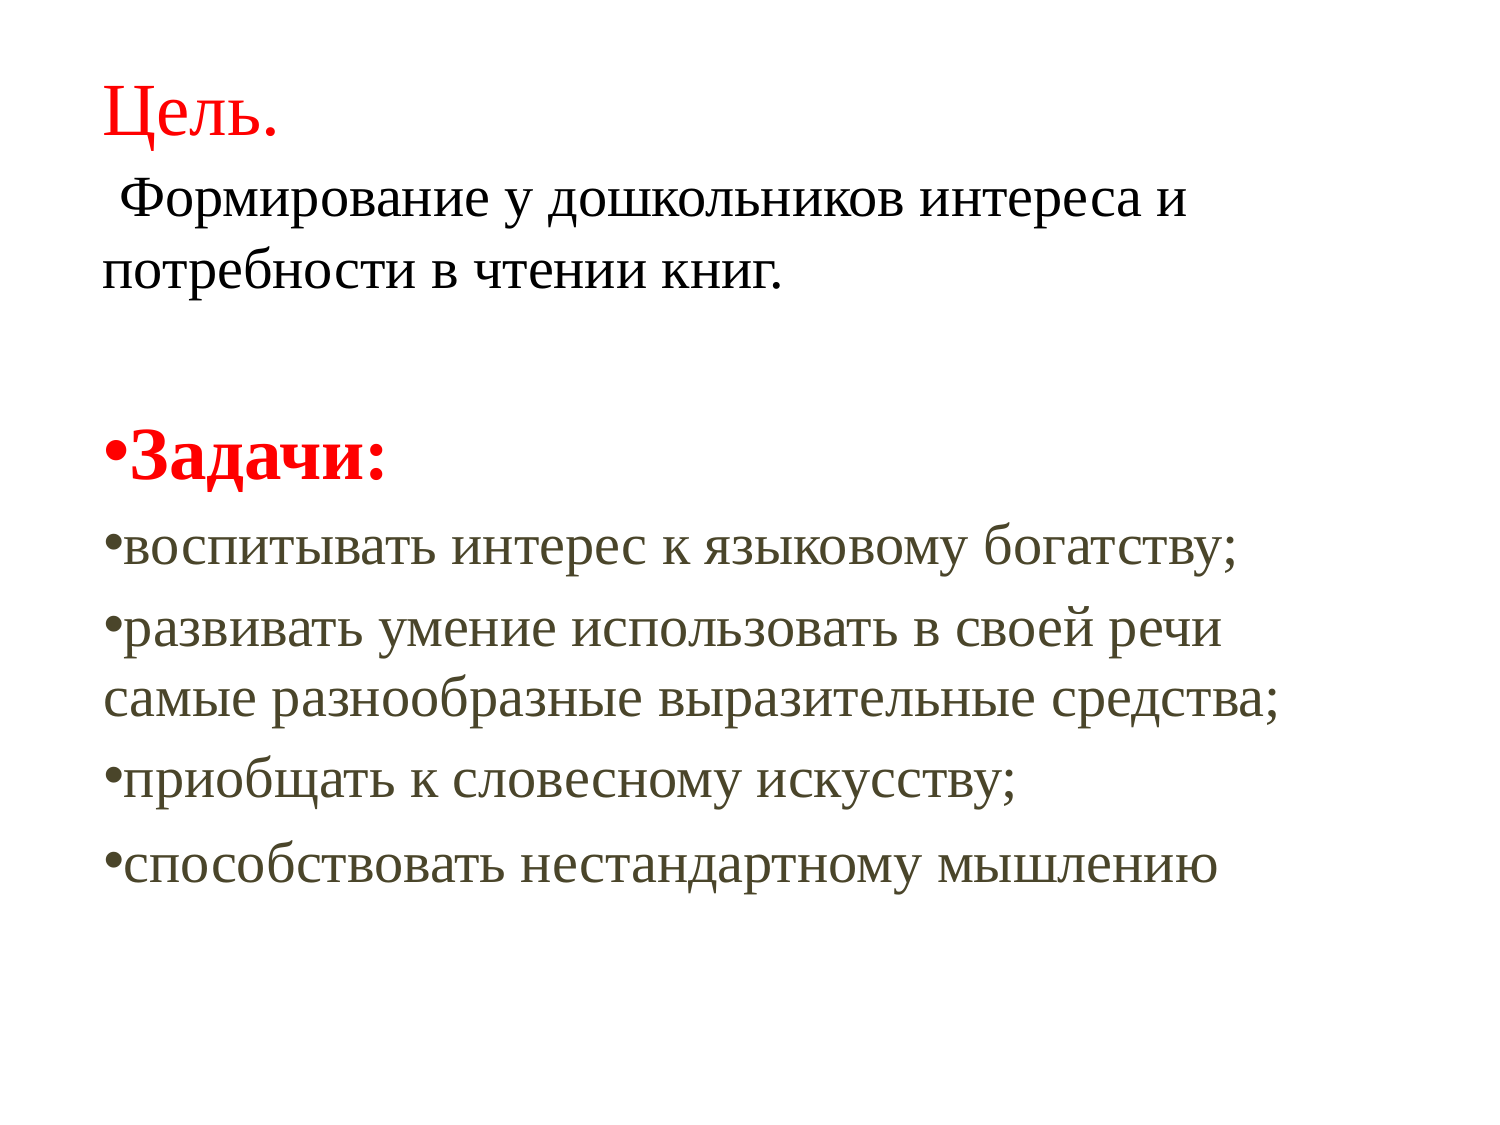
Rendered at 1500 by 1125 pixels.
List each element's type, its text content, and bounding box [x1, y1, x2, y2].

title Цель. Формирование у дошкольников интереса и потребности в чтении книг. [87, 30, 1376, 409]
subtitle Задачи: воспитывать интерес к языковому богатству; развивать умение использовать в своей речи самые разнообразные выразительные средства; приобщать к словесному искусству; способствовать нестандартному мышлению [88, 397, 1376, 1071]
